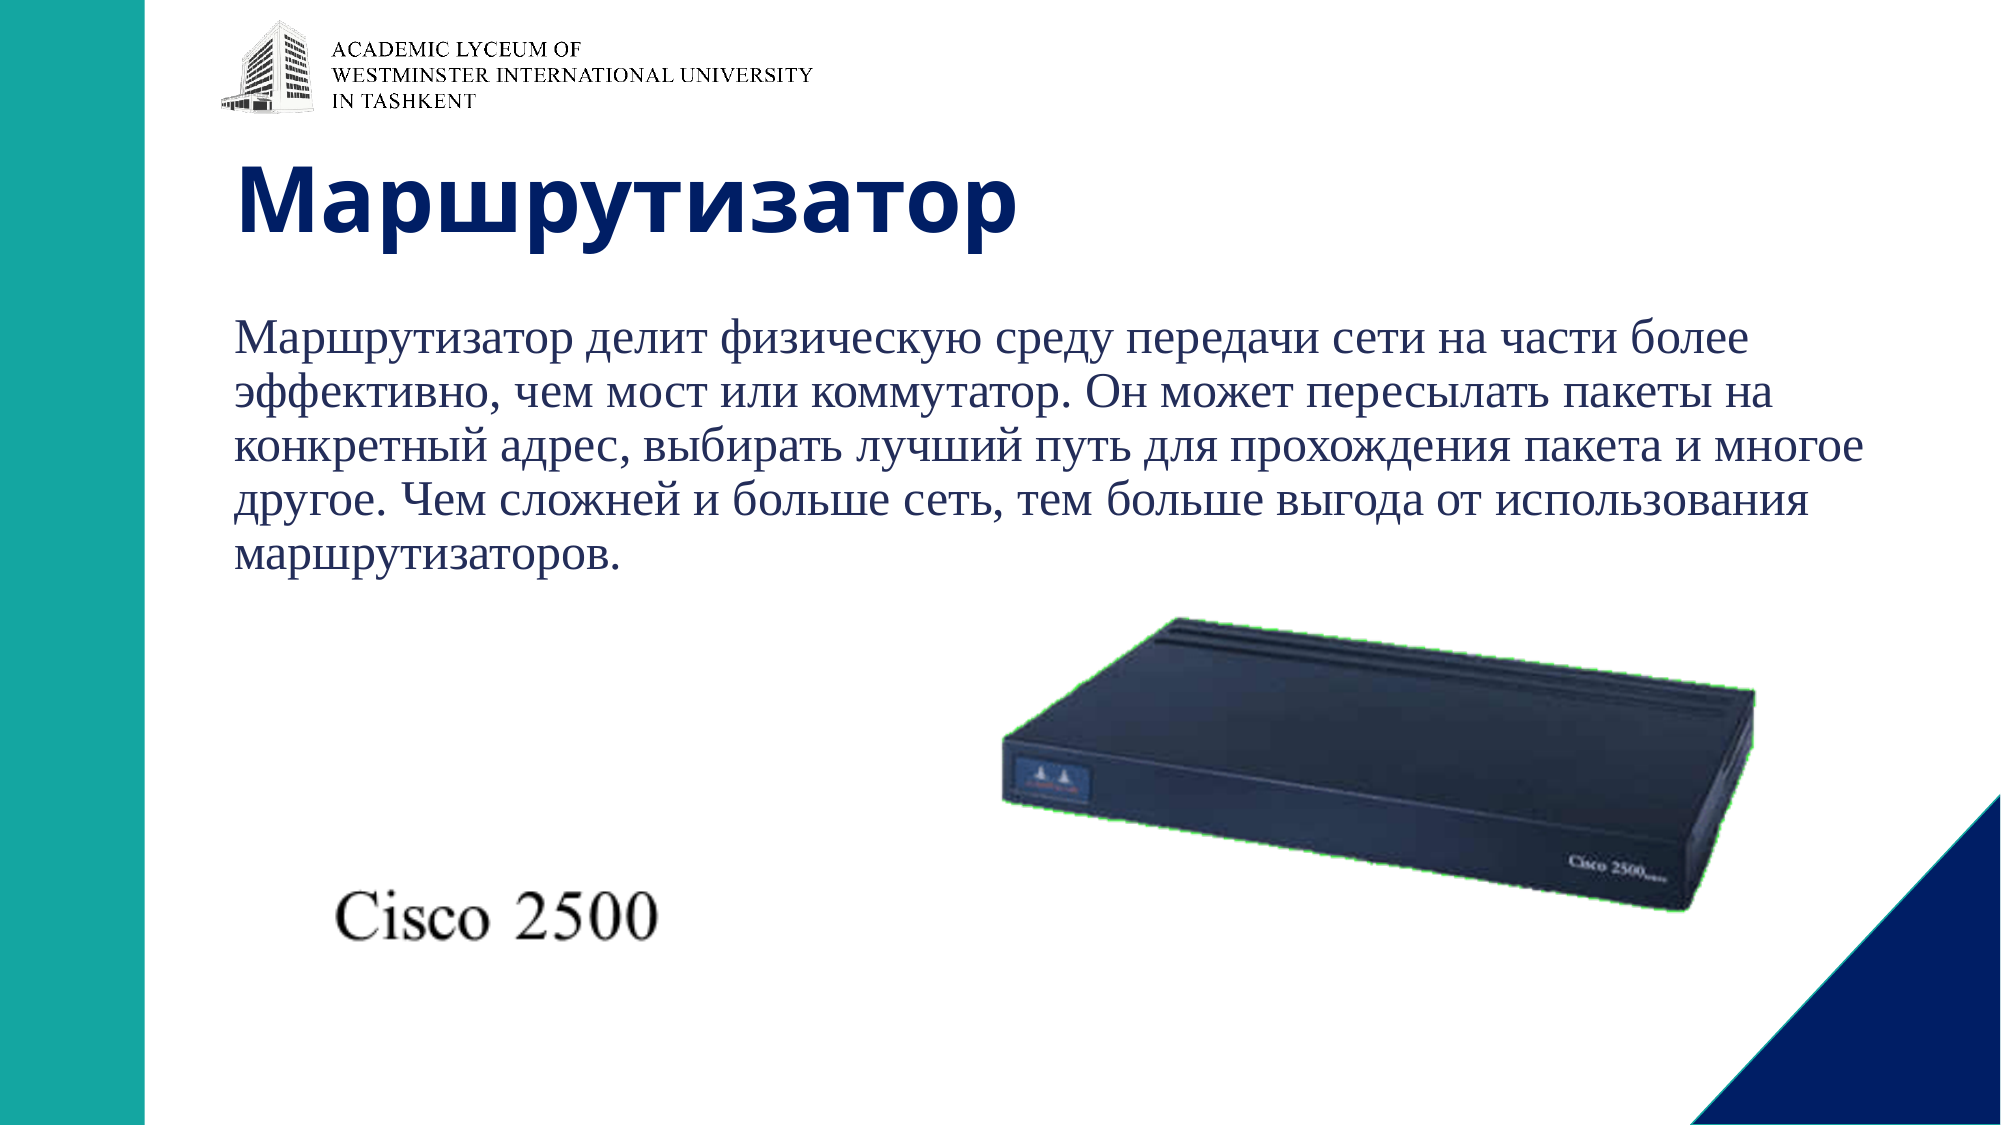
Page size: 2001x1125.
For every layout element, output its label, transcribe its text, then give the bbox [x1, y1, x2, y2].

title Маршрутизатор [219, 146, 1691, 272]
picture [290, 849, 704, 1000]
picture [219, 17, 813, 115]
picture [995, 605, 1761, 925]
list Маршрутизатор делит физическую среду передачи сети на части более эффективно, чем мост или коммутатор. Он может пересылать пакеты на конкретный адрес, выбирать лучший путь для прохождения пакета и многое другое. Чем сложней и больше сеть, тем больше выгода от использования маршрутизаторов. [219, 303, 1925, 1036]
